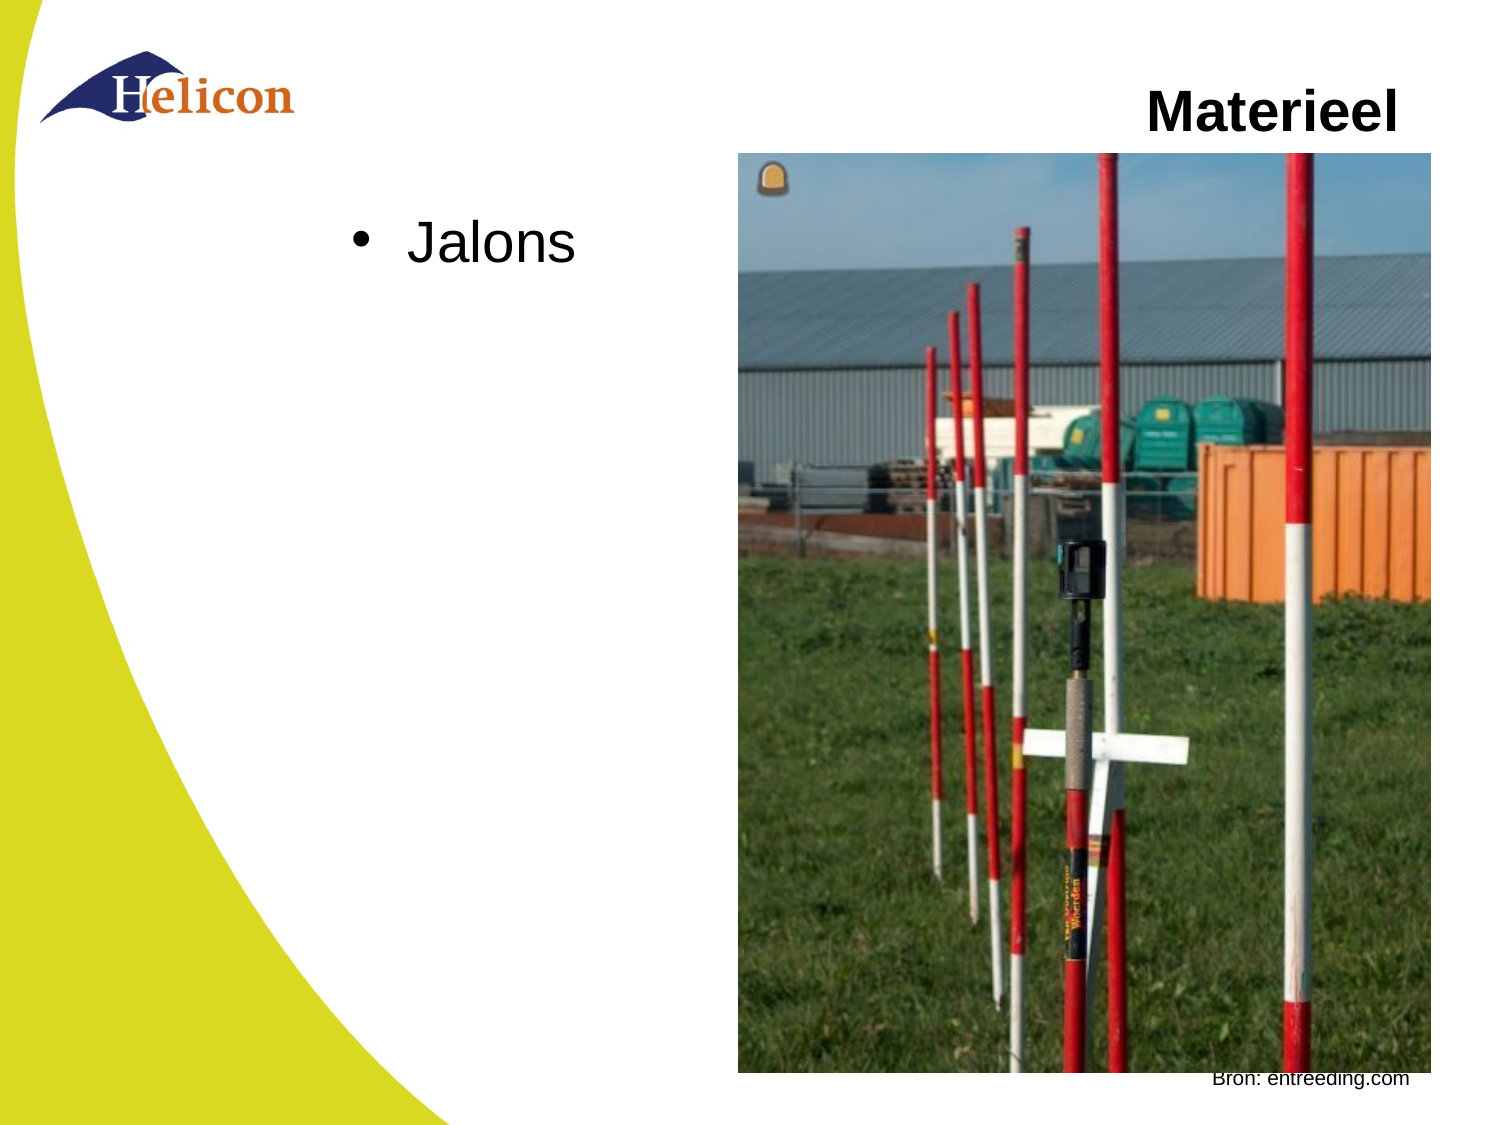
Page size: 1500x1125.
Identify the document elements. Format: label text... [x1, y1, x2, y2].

title Materieel [324, 54, 1415, 161]
picture [0, 0, 1500, 1125]
list Jalons Bron: entreeding.com [336, 196, 1425, 1125]
